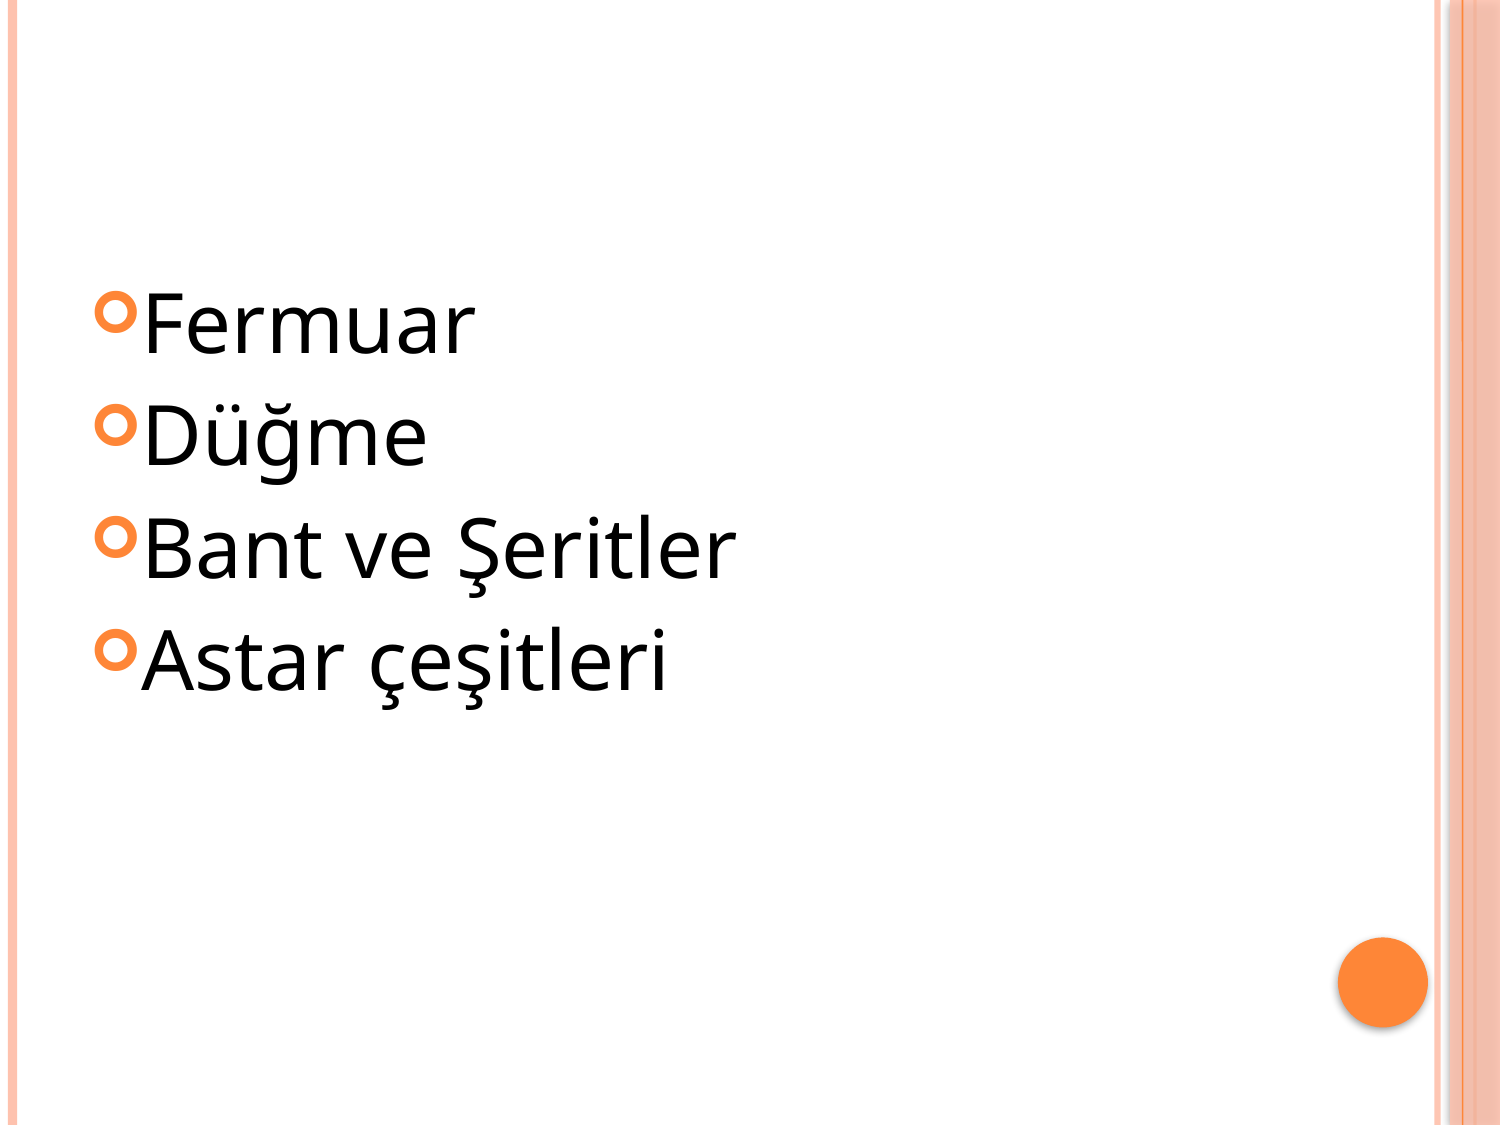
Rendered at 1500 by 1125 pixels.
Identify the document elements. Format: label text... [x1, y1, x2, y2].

list Fermuar Düğme Bant ve Şeritler Astar çeşitleri [75, 262, 1300, 1062]
